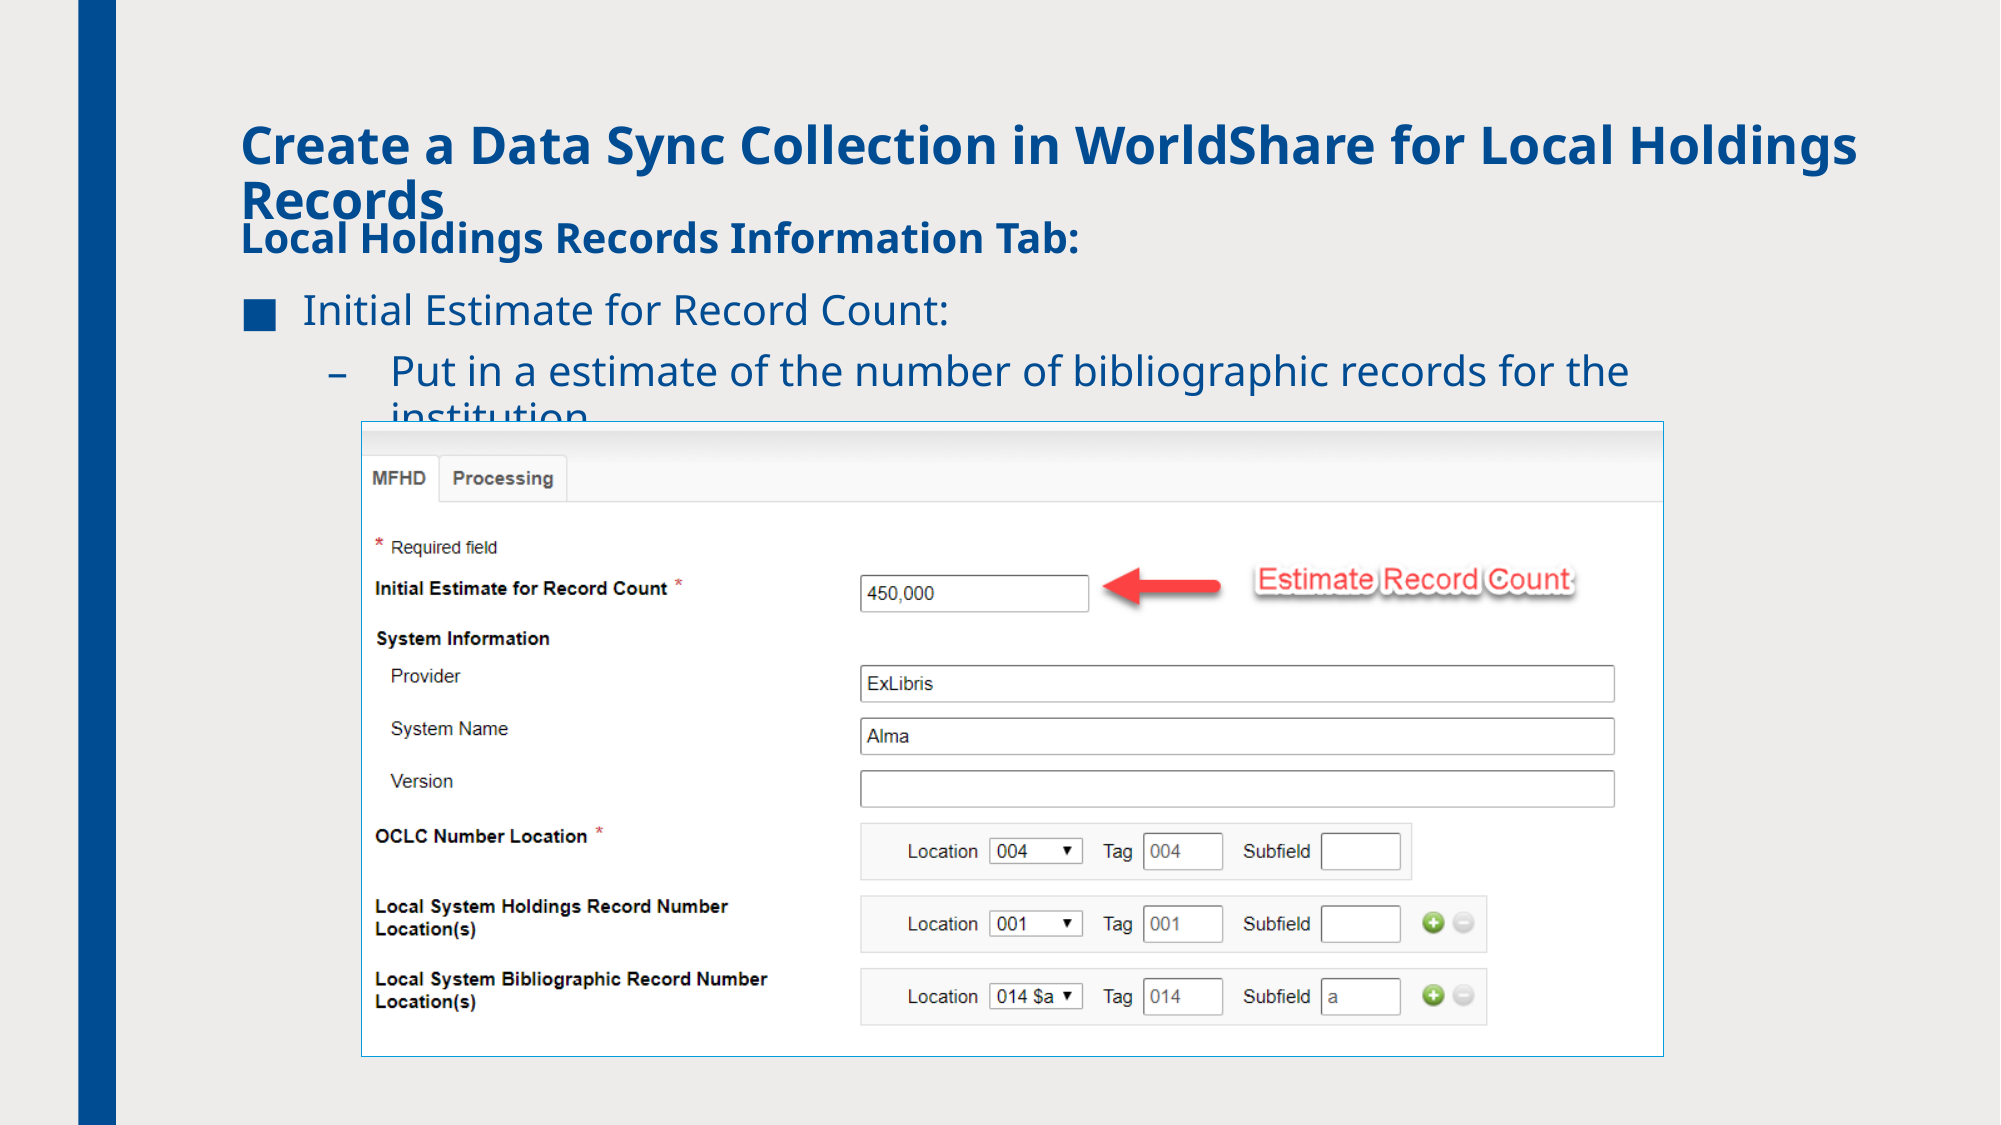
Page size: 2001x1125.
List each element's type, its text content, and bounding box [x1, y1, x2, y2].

list Local Holdings Records Information Tab: Initial Estimate for Record Count: Put in a estimate of the number of bibliographic records for the institution. [225, 208, 1800, 1080]
picture [363, 423, 1662, 1055]
title Create a Data Sync Collection in WorldShare for Local Holdings Records [225, 112, 1896, 189]
